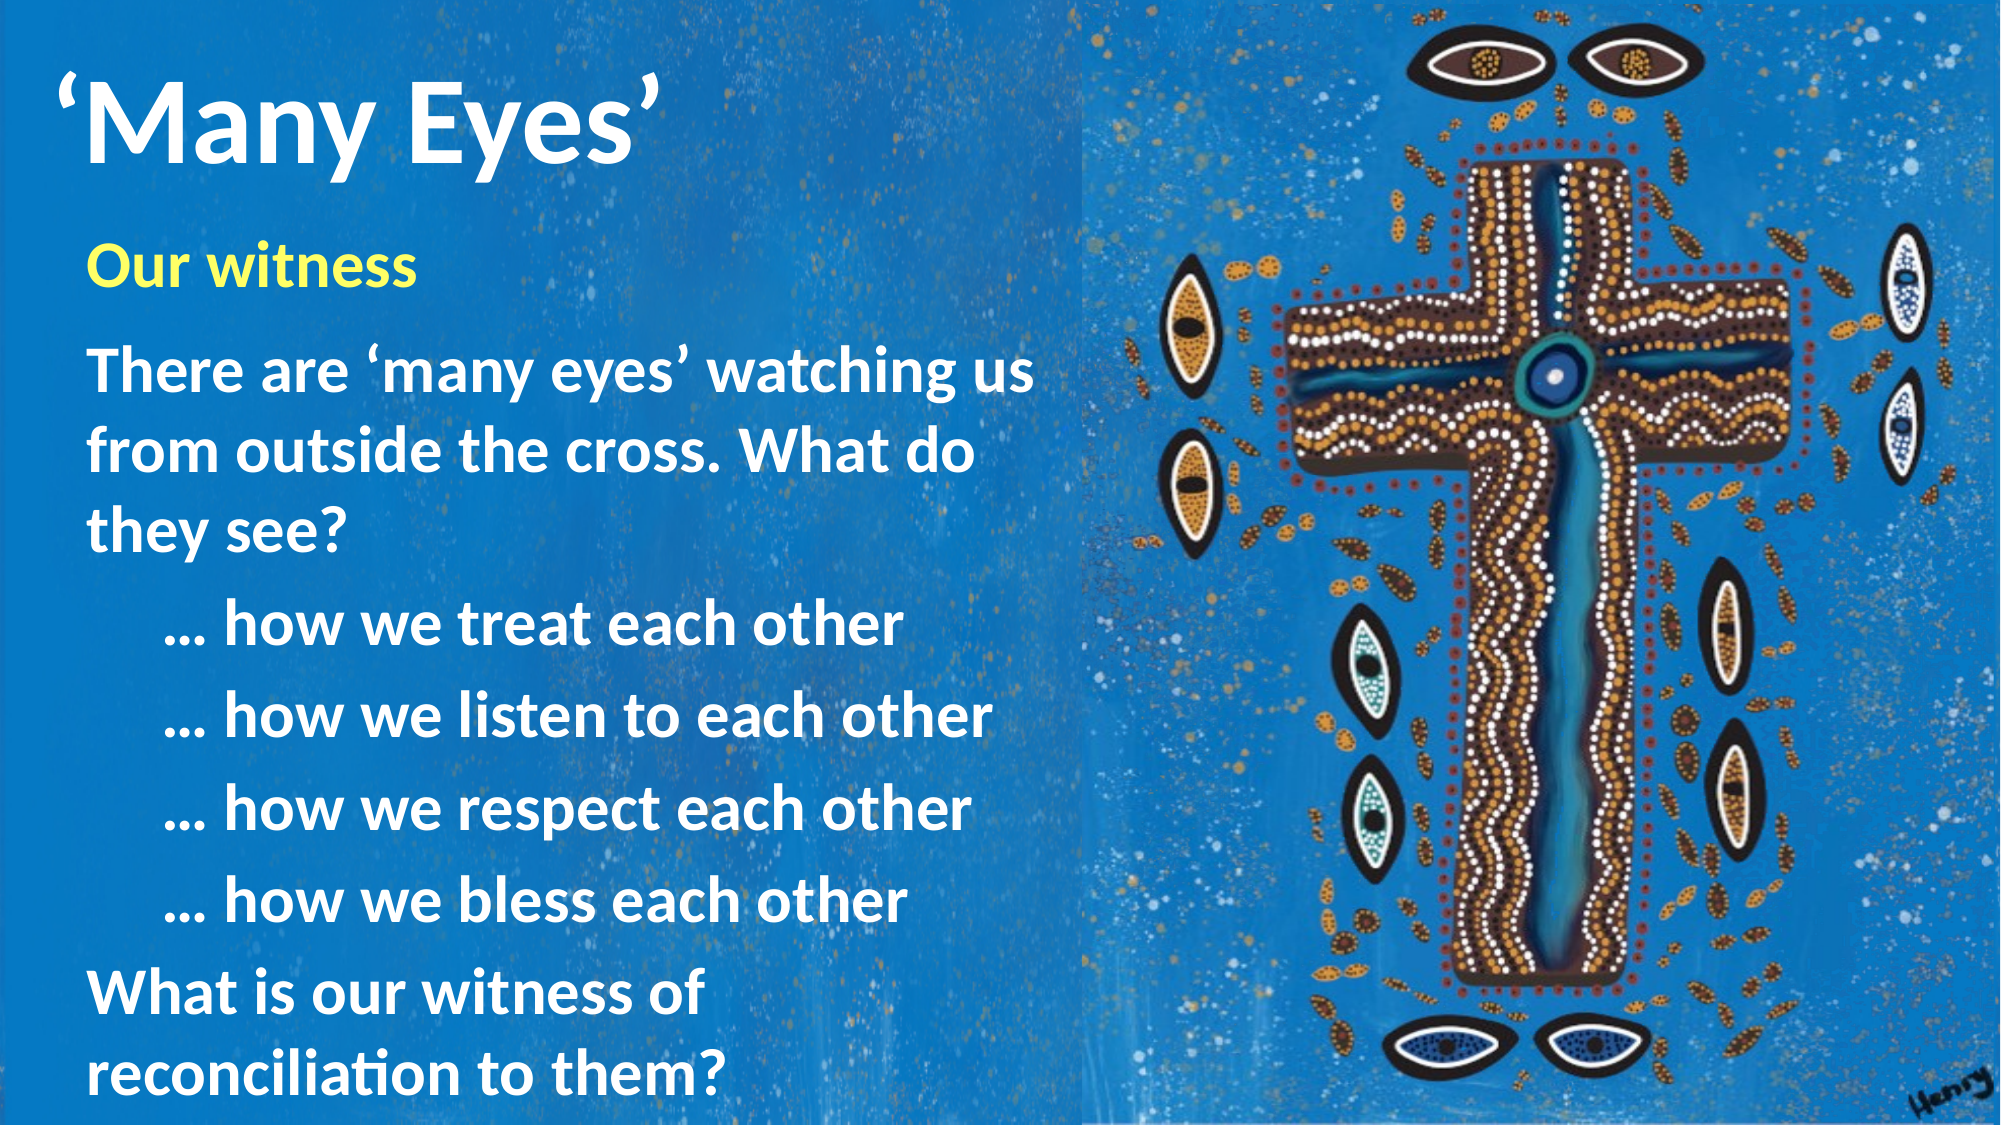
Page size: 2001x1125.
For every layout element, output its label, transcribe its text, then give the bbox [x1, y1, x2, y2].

picture [0, 0, 2001, 1125]
text_box Our witness There are ‘many eyes’ watching us from outside the cross. What do they see? … how we treat each other … how we listen to each other … how we respect each other … how we bless each other What is our witness of reconciliation to them? [71, 213, 1081, 1116]
text_box ‘Many Eyes’ [35, 30, 760, 196]
